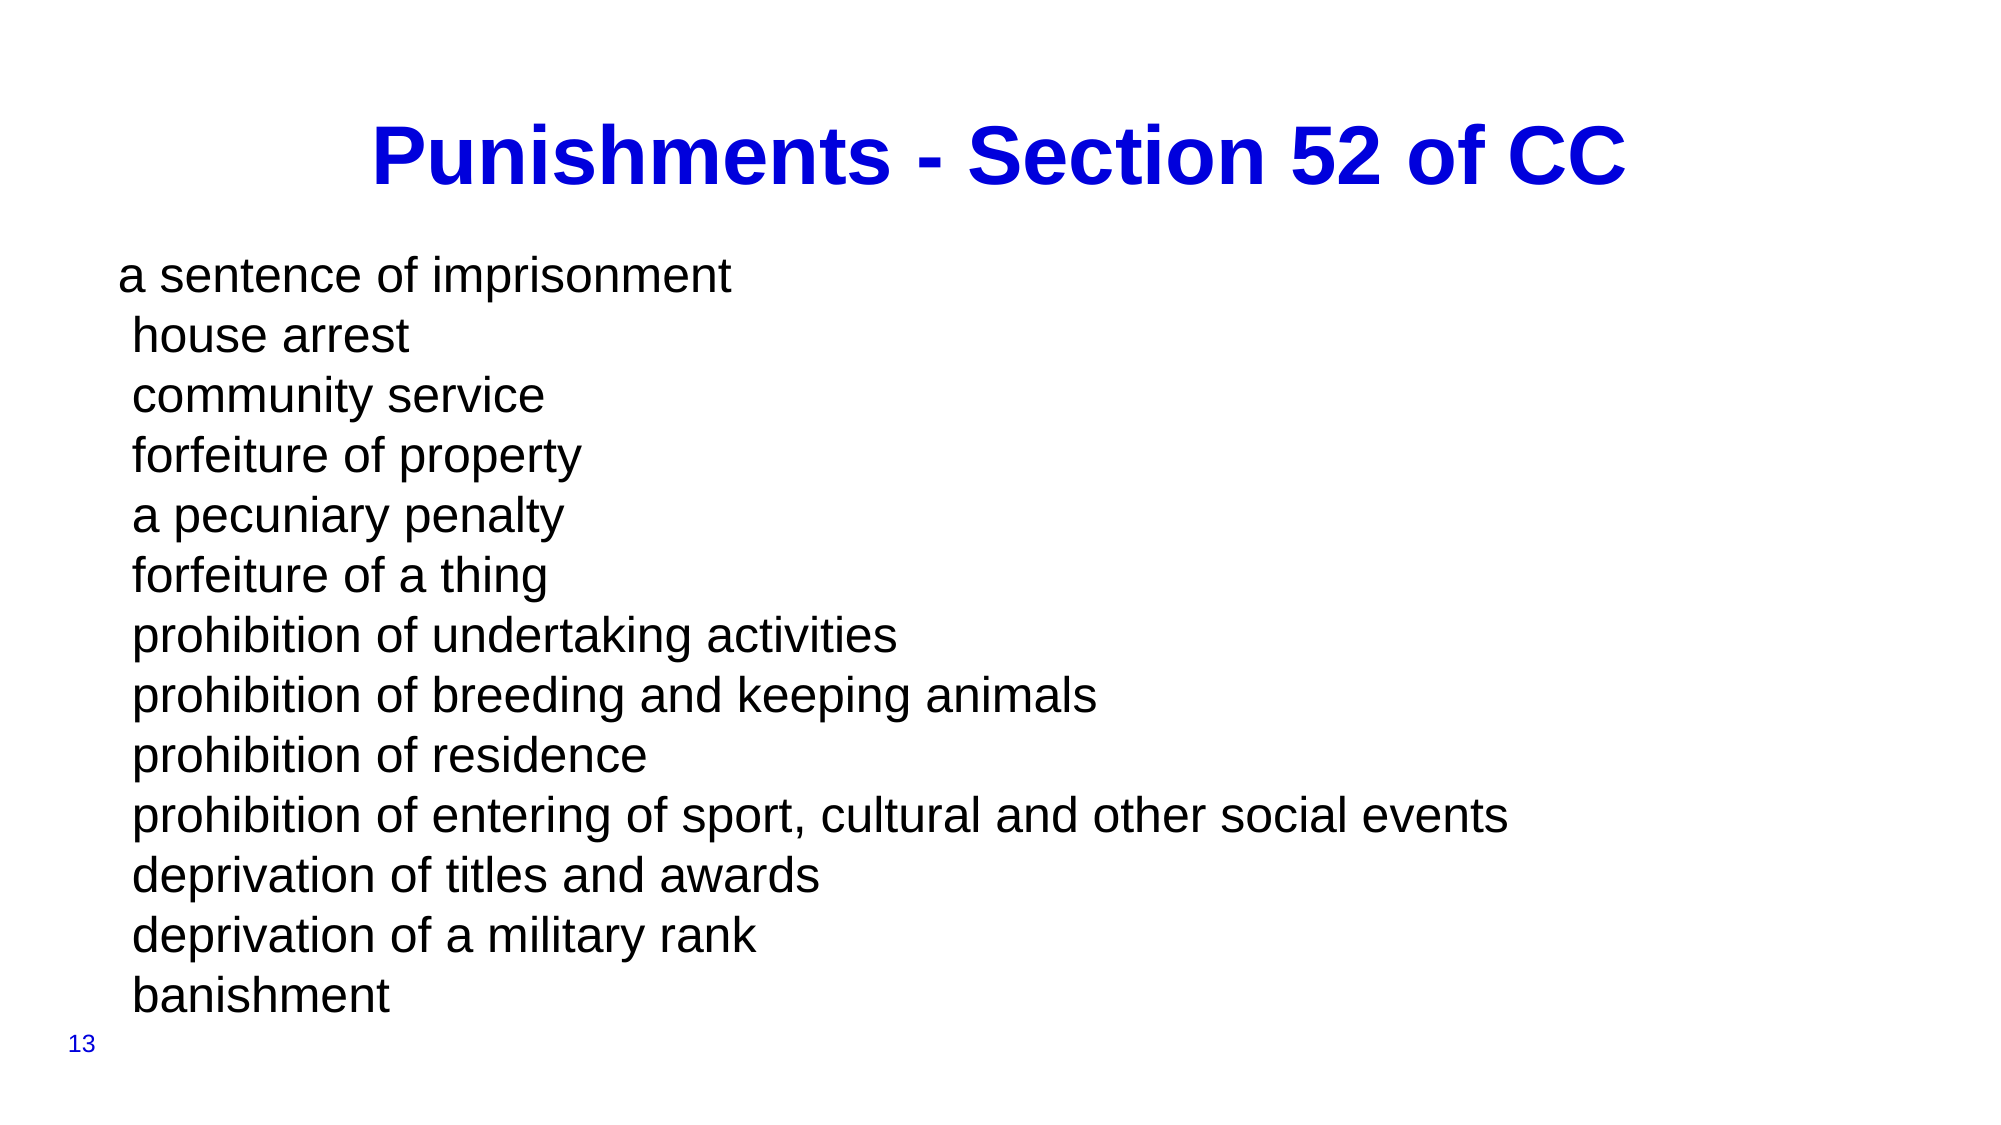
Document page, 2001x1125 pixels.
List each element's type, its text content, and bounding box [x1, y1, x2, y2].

slide_number 13 [67, 1021, 110, 1063]
list a sentence of imprisonment house arrest community service forfeiture of property a pecuniary penalty forfeiture of a thing prohibition of undertaking activities prohibition of breeding and keeping animals prohibition of residence prohibition of entering of sport, cultural and other social events deprivation of titles and awards deprivation of a military rank banishment [117, 242, 1882, 957]
title Punishments - Section 52 of CC [118, 118, 1883, 193]
